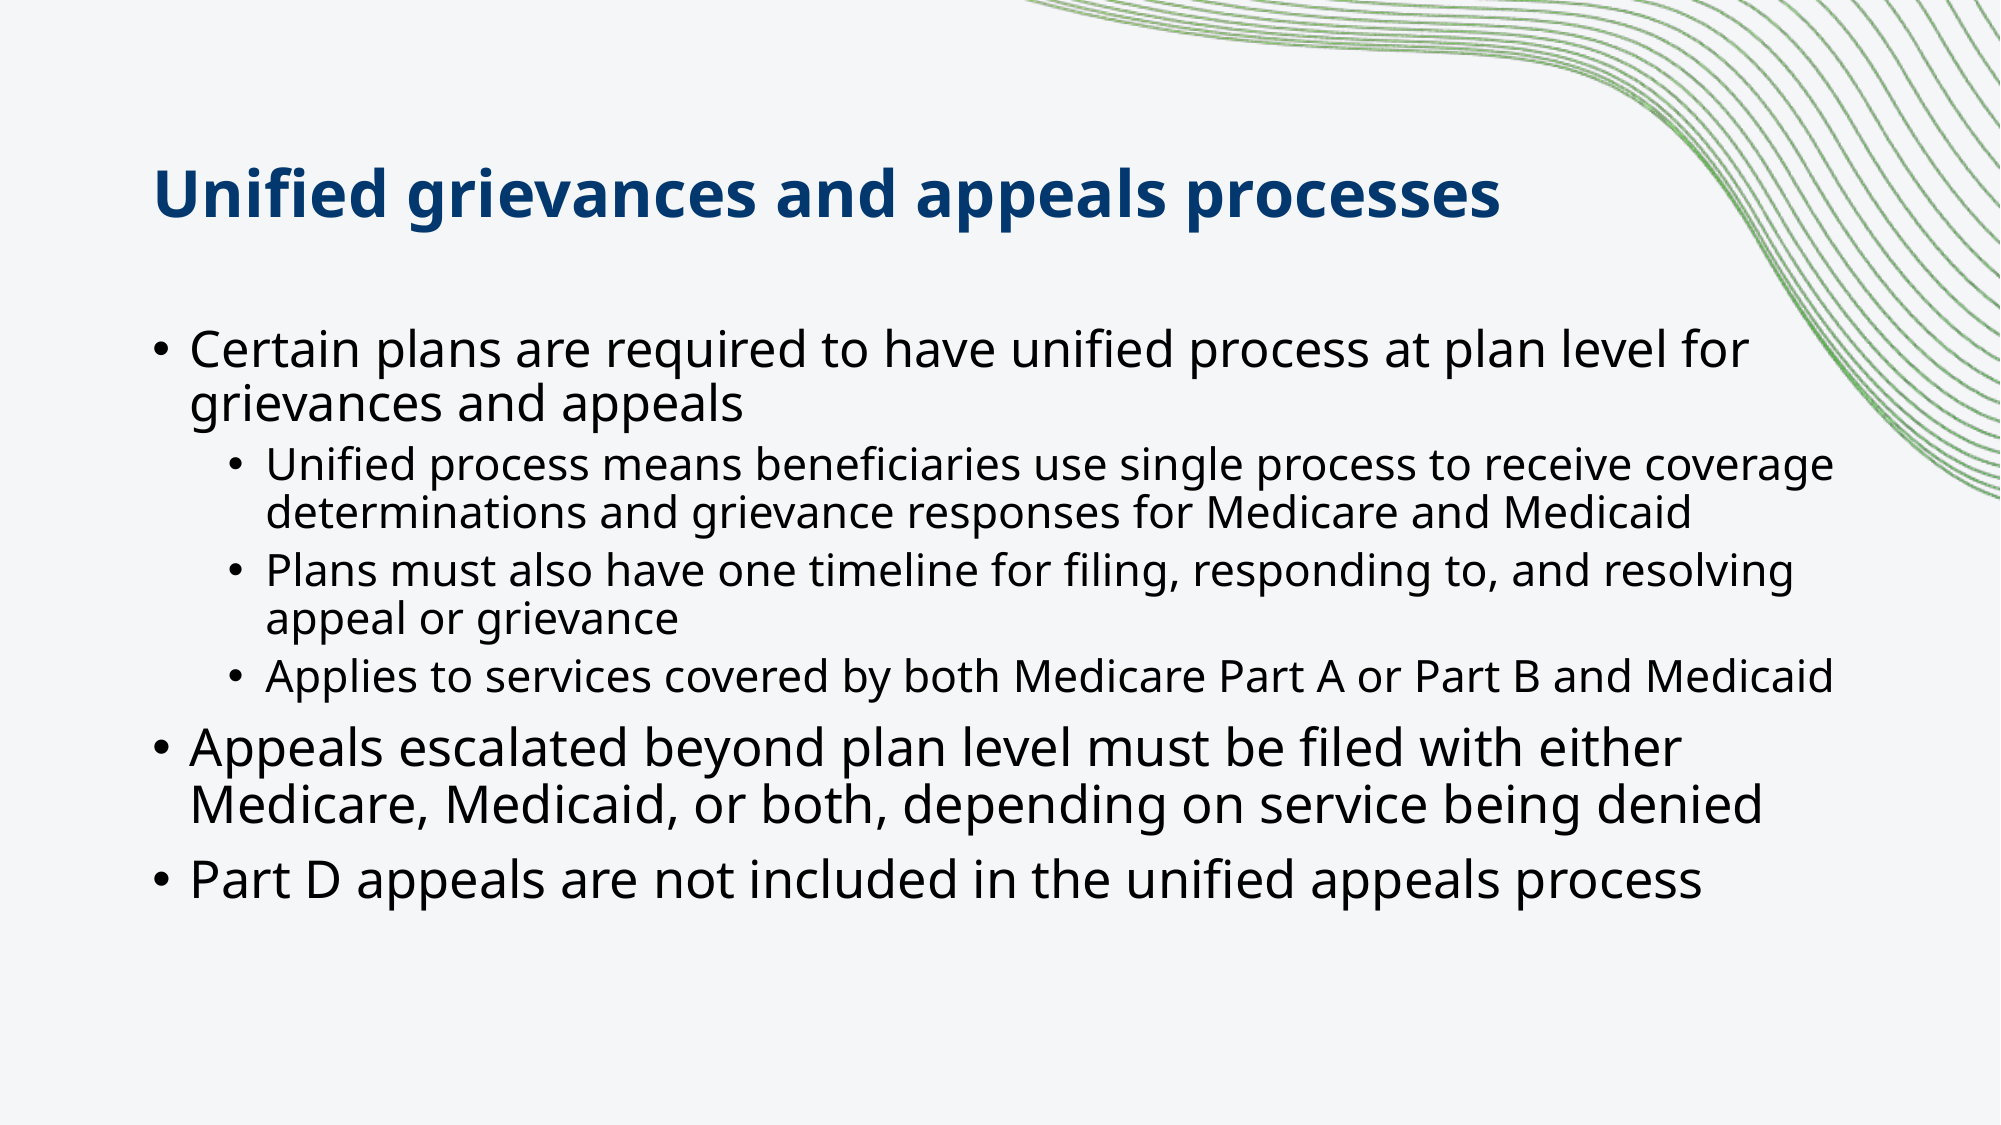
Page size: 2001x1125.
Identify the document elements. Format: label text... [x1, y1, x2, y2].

picture [825, 0, 2001, 802]
title Unified grievances and appeals processes [137, 125, 1520, 268]
list Certain plans are required to have unified process at plan level for grievances and appeals Unified process means beneficiaries use single process to receive coverage determinations and grievance responses for Medicare and Medicaid Plans must also have one timeline for filing, responding to, and resolving appeal or grievance Applies to services covered by both Medicare Part A or Part B and Medicaid Appeals escalated beyond plan level must be filed with either Medicare, Medicaid, or both, depending on service being denied Part D appeals are not included in the unified appeals process [137, 316, 1863, 1000]
